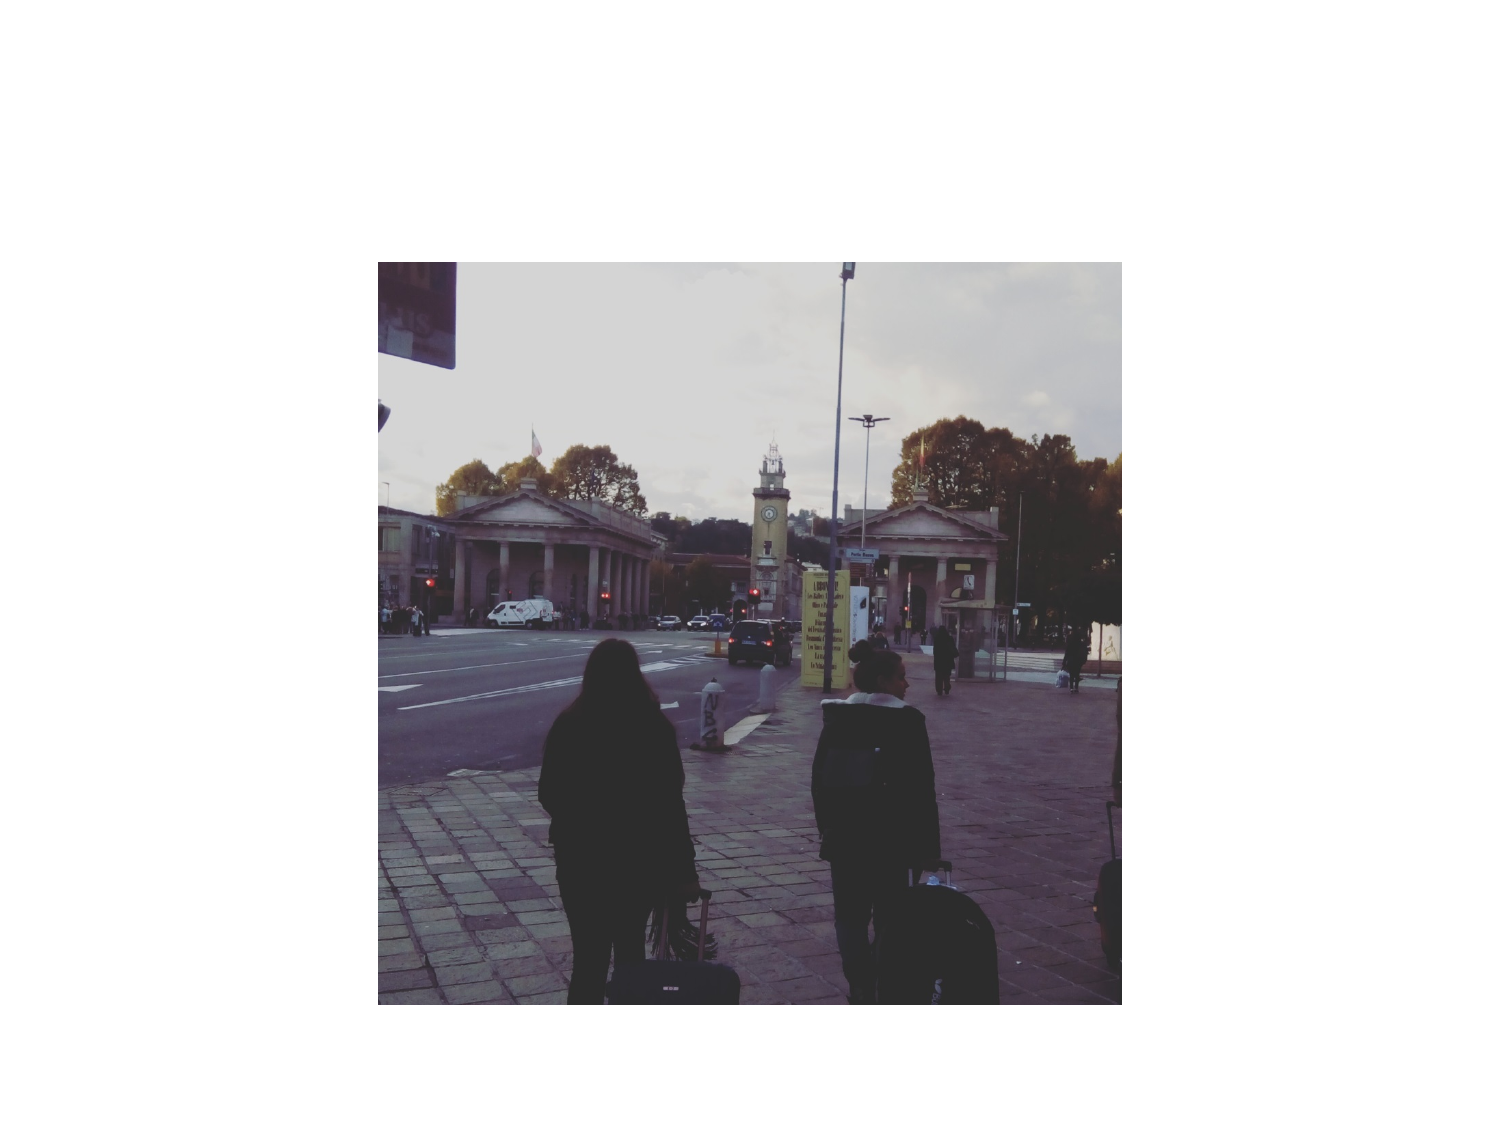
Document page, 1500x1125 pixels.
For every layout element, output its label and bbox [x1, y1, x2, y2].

list [378, 262, 1122, 1006]
